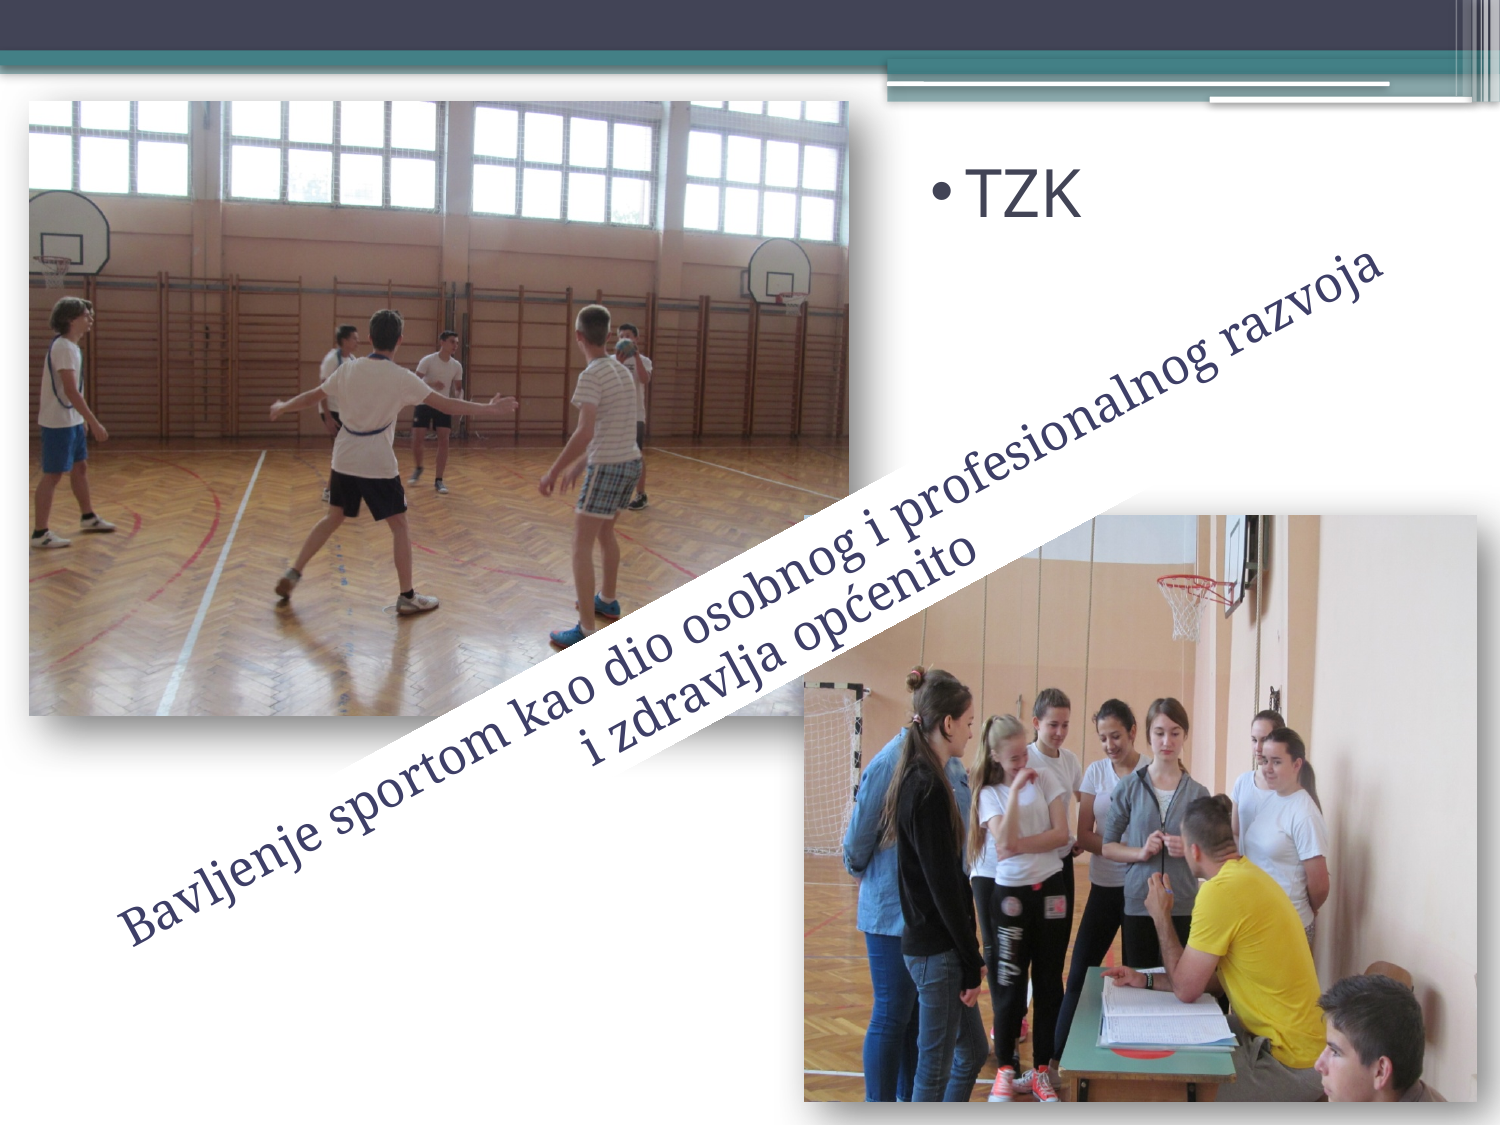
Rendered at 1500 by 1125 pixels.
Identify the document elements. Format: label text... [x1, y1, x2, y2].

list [29, 101, 849, 717]
text_box Bavljenje sportom kao dio osobnog i profesionalnog razvoja i zdravlja općenito [854, 208, 1445, 512]
title TZK [915, 101, 1376, 279]
text_box Bavljenje sportom kao dio osobnog i profesionalnog razvoja i zdravlja općenito [81, 726, 707, 1029]
picture [803, 514, 1477, 1102]
